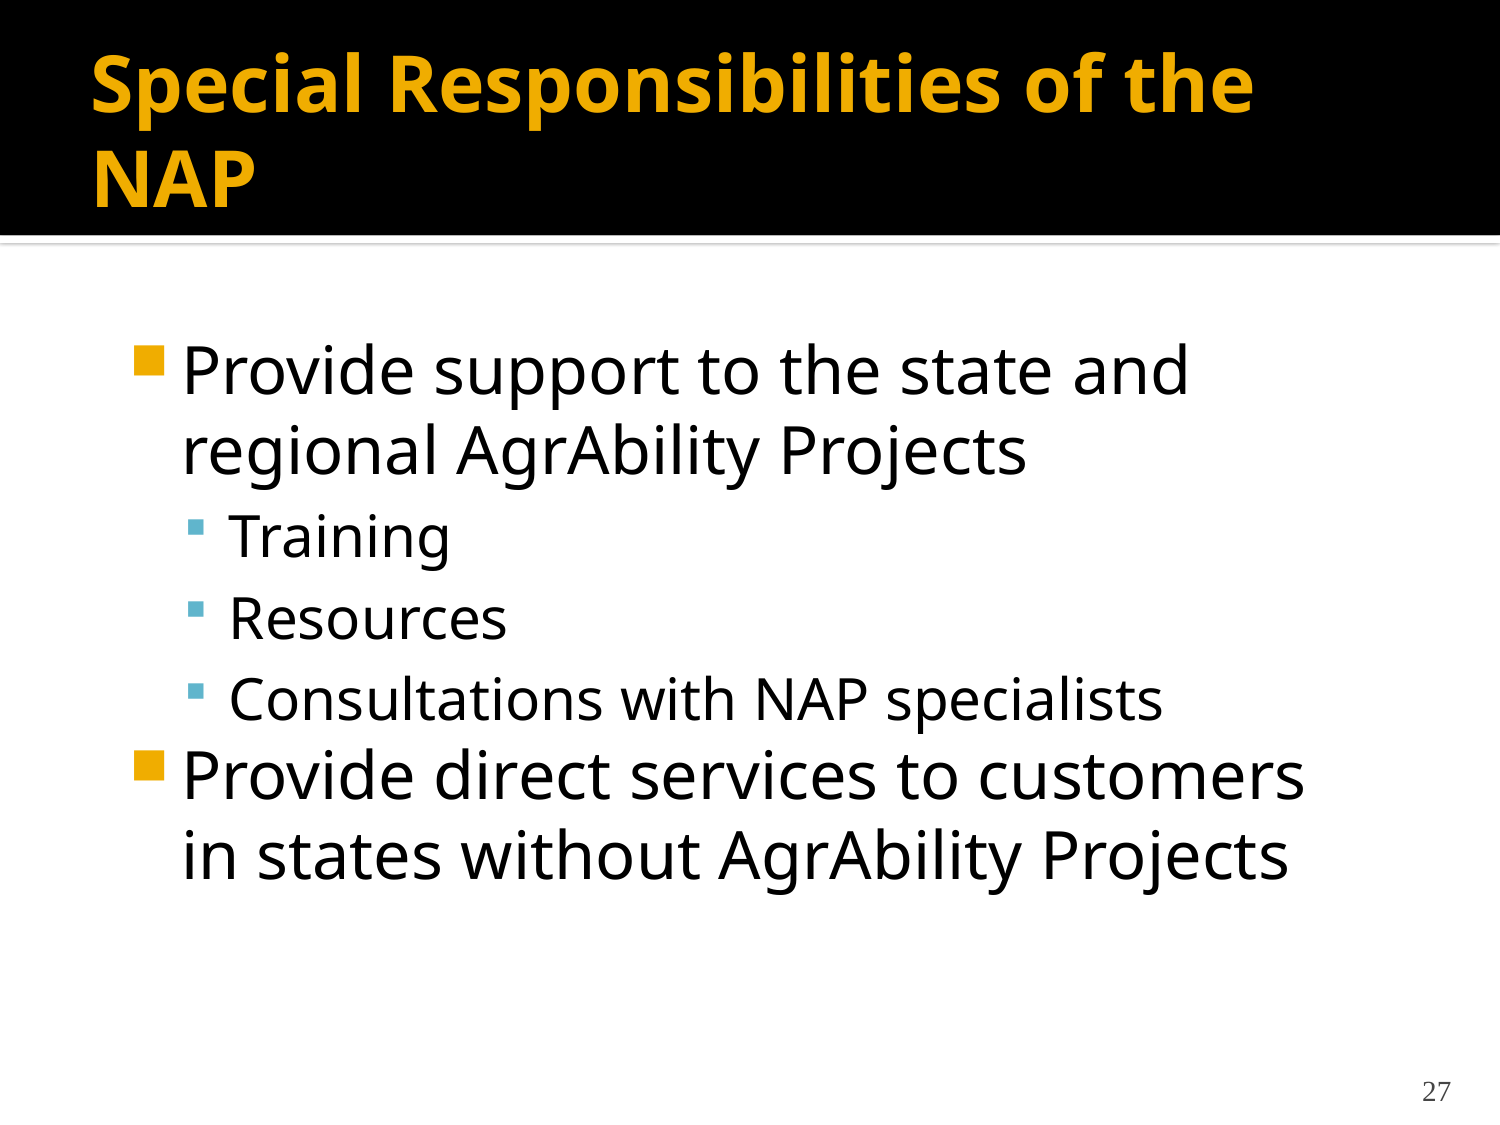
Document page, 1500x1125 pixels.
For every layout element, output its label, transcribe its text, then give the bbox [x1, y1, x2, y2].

title Special Responsibilities of the NAP [75, 25, 1425, 231]
list Provide support to the state and regional AgrAbility Projects Training Resources Consultations with NAP specialists Provide direct services to customers in states without AgrAbility Projects [99, 312, 1375, 988]
slide_number 27 [1345, 1062, 1467, 1108]
